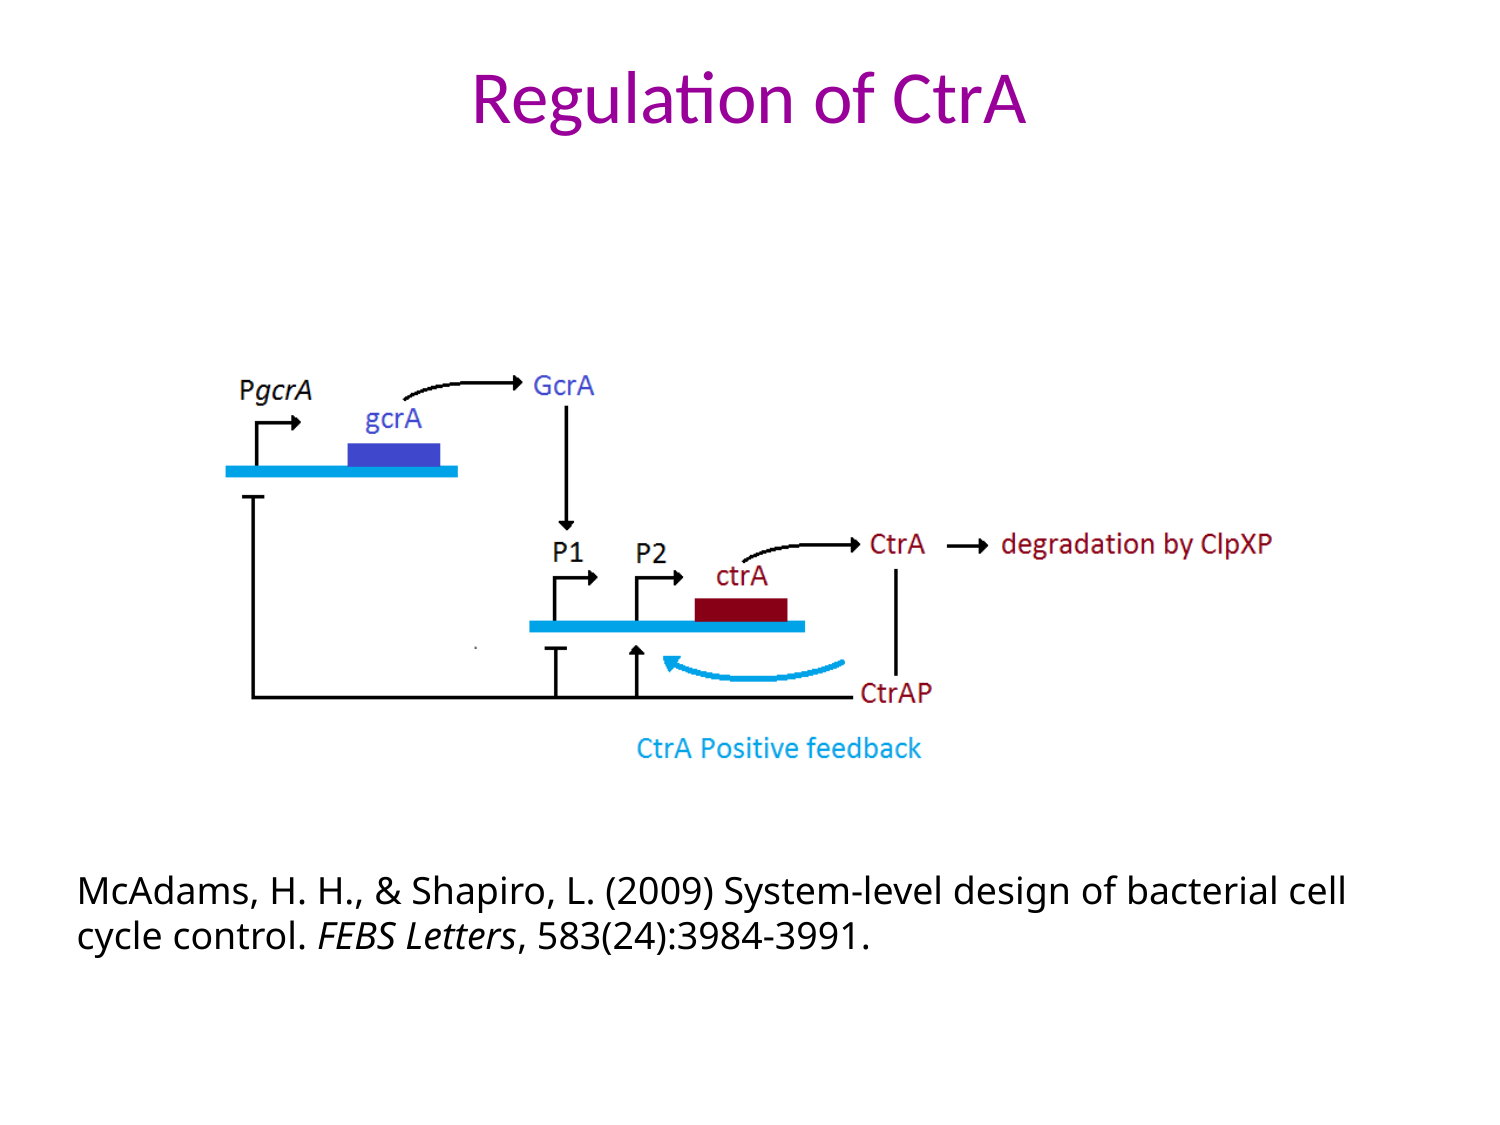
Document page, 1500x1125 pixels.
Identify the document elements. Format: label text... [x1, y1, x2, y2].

picture [187, 333, 1313, 792]
title Regulation of CtrA [112, 12, 1388, 176]
text_box McAdams, H. H., & Shapiro, L. (2009) System-level design of bacterial cell cycle control. FEBS Letters, 583(24):3984-3991. [61, 859, 1418, 965]
